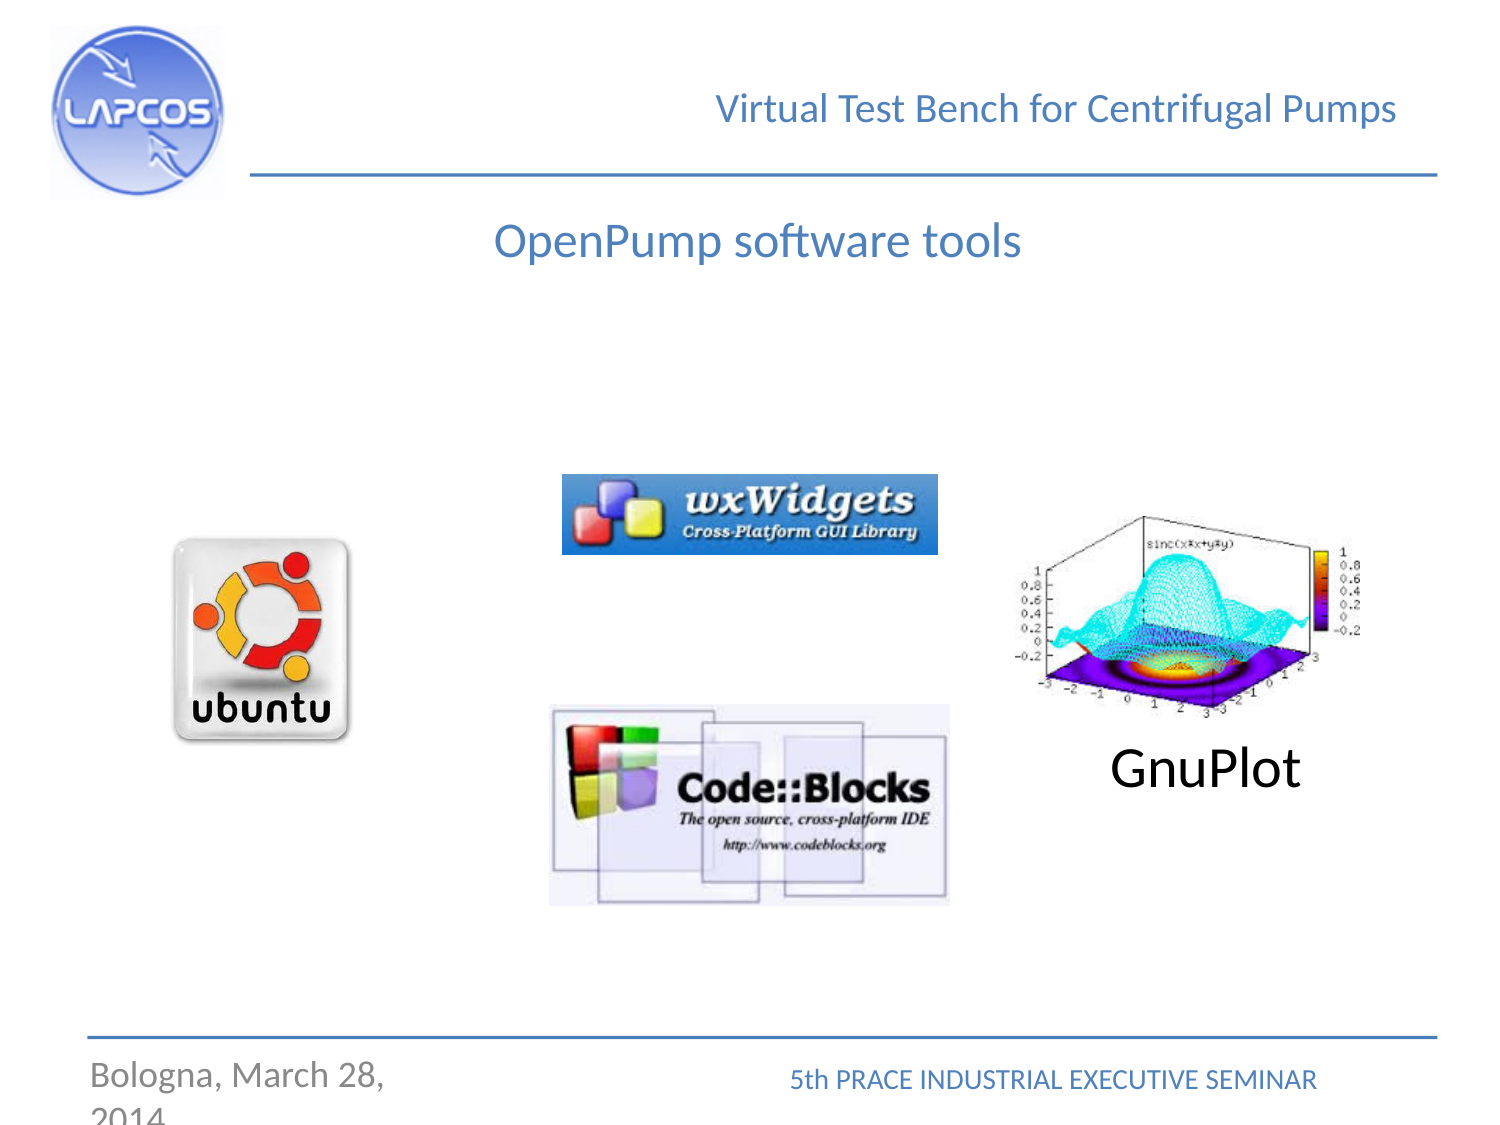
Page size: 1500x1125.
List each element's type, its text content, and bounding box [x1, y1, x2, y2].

text_box Virtual Test Bench for Centrifugal Pumps [275, 49, 1413, 163]
picture [169, 533, 355, 747]
text_box GnuPlot [1074, 725, 1338, 805]
text_box OpenPump software tools [449, 200, 1078, 336]
picture [549, 703, 951, 906]
picture [49, 24, 226, 201]
picture [562, 474, 938, 555]
picture [1015, 515, 1360, 719]
text_box 5th PRACE INDUSTRIAL EXECUTIVE SEMINAR [774, 1049, 1376, 1107]
text_box Bologna, March 28, 2014 [74, 1042, 425, 1103]
